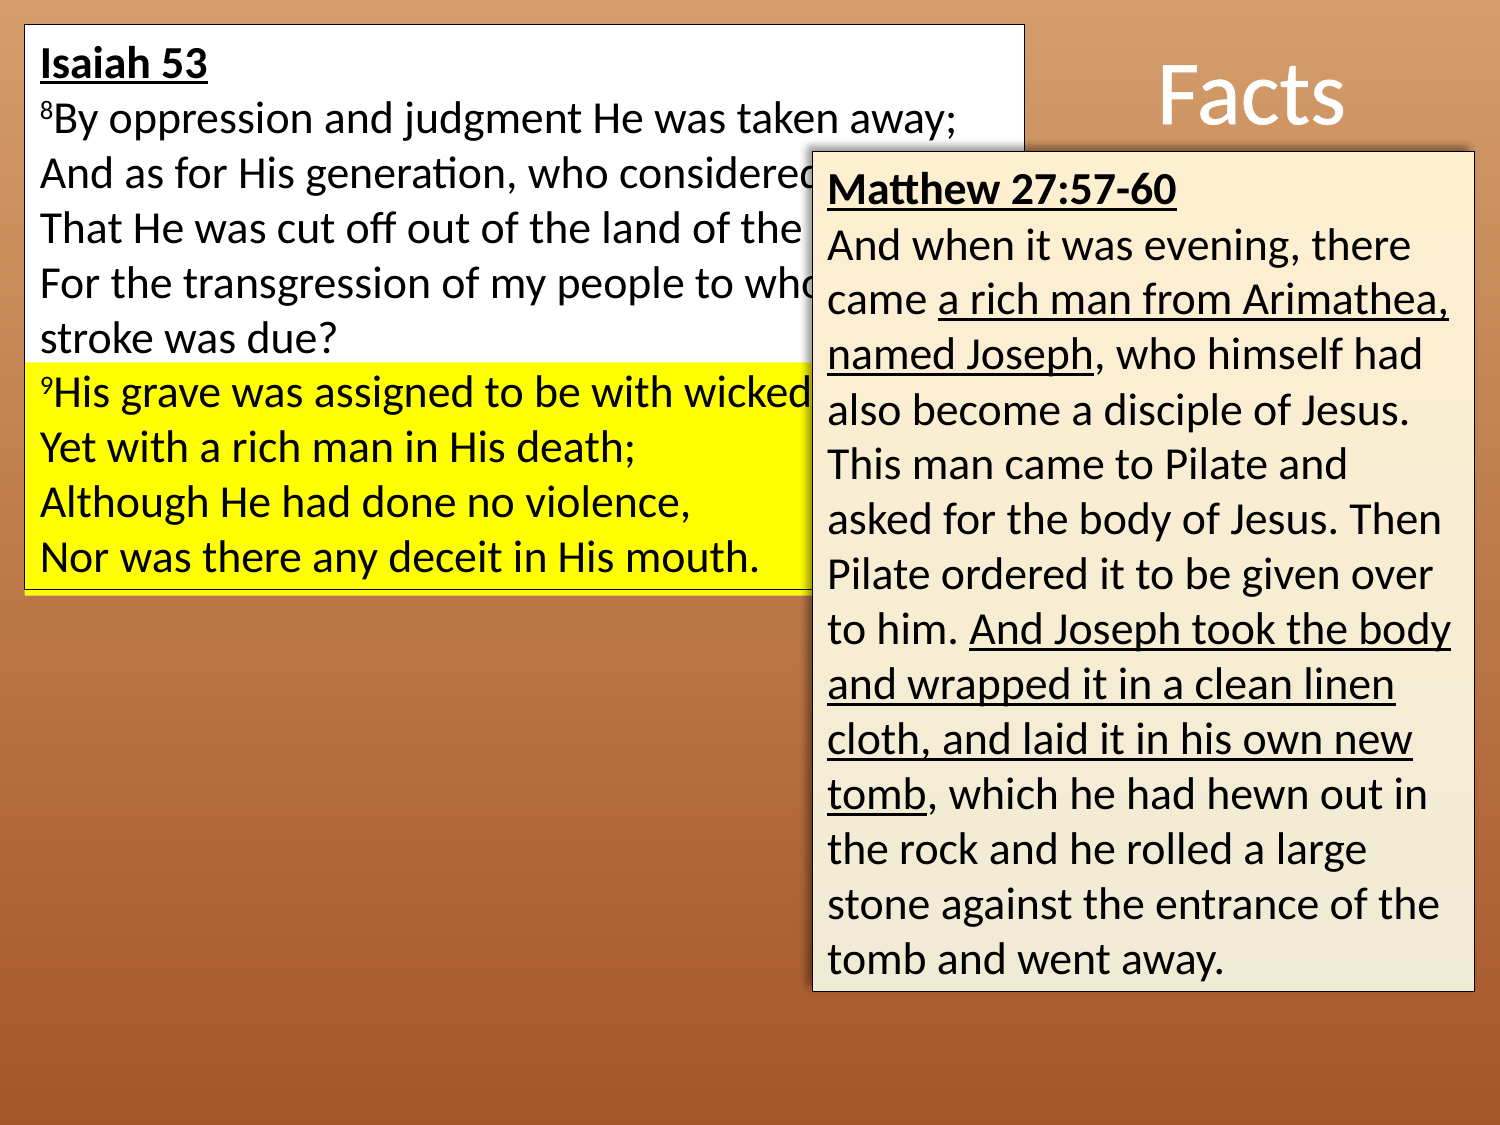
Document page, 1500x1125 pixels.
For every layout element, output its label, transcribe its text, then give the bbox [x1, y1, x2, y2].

text_box Isaiah 53 8By oppression and judgment He was taken away; And as for His generation, who considered That He was cut off out of the land of the living, For the transgression of my people to whom the stroke was due? 9His grave was assigned to be with wicked men, Yet with a rich man in His death; Although He had done no violence, Nor was there any deceit in His mouth. [24, 24, 1025, 590]
text_box Facts [1142, 24, 1362, 140]
text_box Matthew 27:57-60 And when it was evening, there came a rich man from Arimathea, named Joseph, who himself had also become a disciple of Jesus. This man came to Pilate and asked for the body of Jesus. Then Pilate ordered it to be given over to him. And Joseph took the body and wrapped it in a clean linen cloth, and laid it in his own new tomb, which he had hewn out in the rock and he rolled a large stone against the entrance of the tomb and went away. [812, 151, 1475, 992]
text_box [23, 360, 801, 597]
